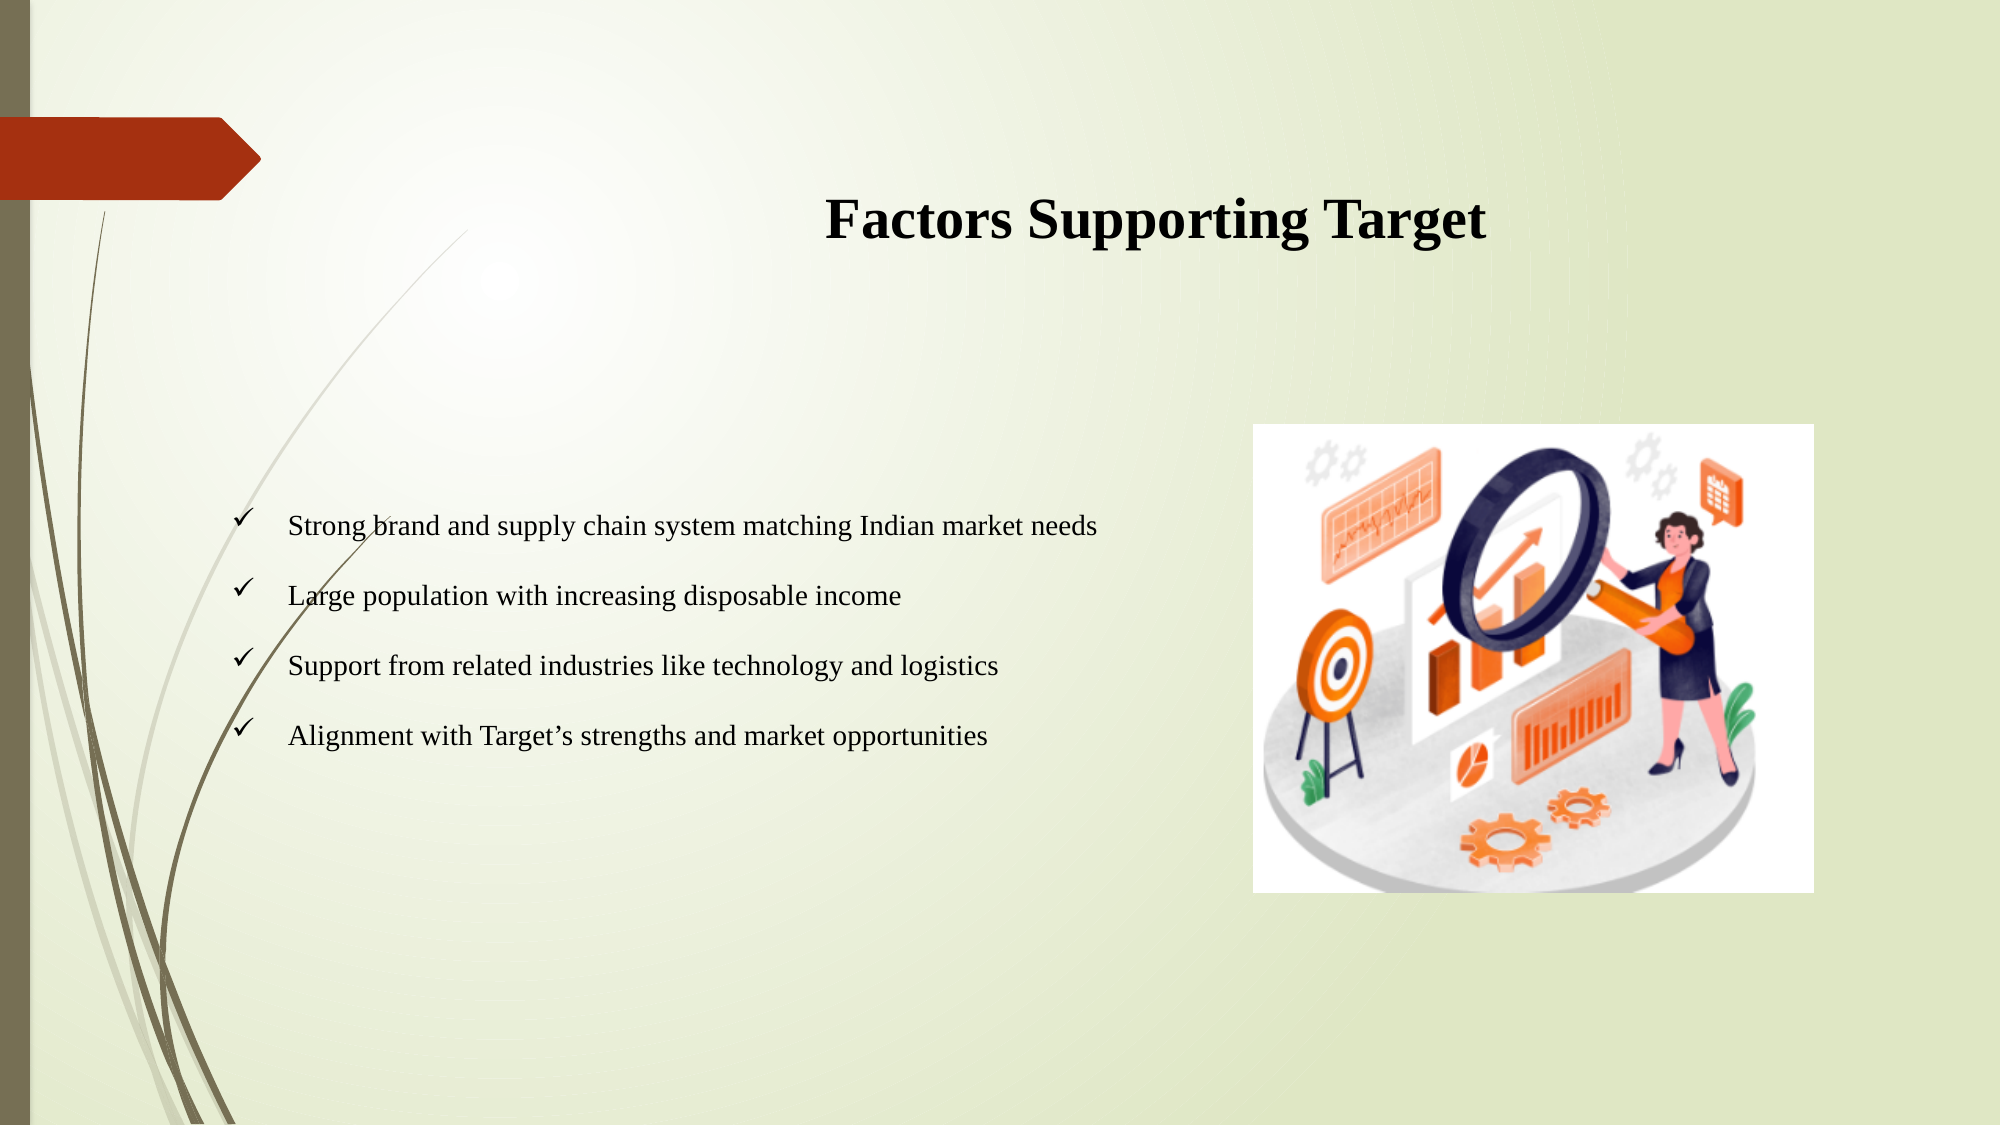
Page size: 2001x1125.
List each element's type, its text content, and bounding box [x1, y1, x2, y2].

list Strong brand and supply chain system matching Indian market needs Large population with increasing disposable income Support from related industries like technology and logistics Alignment with Target’s strengths and market opportunities [216, 267, 1117, 920]
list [1253, 423, 1814, 894]
title Factors Supporting Target [425, 102, 1888, 313]
